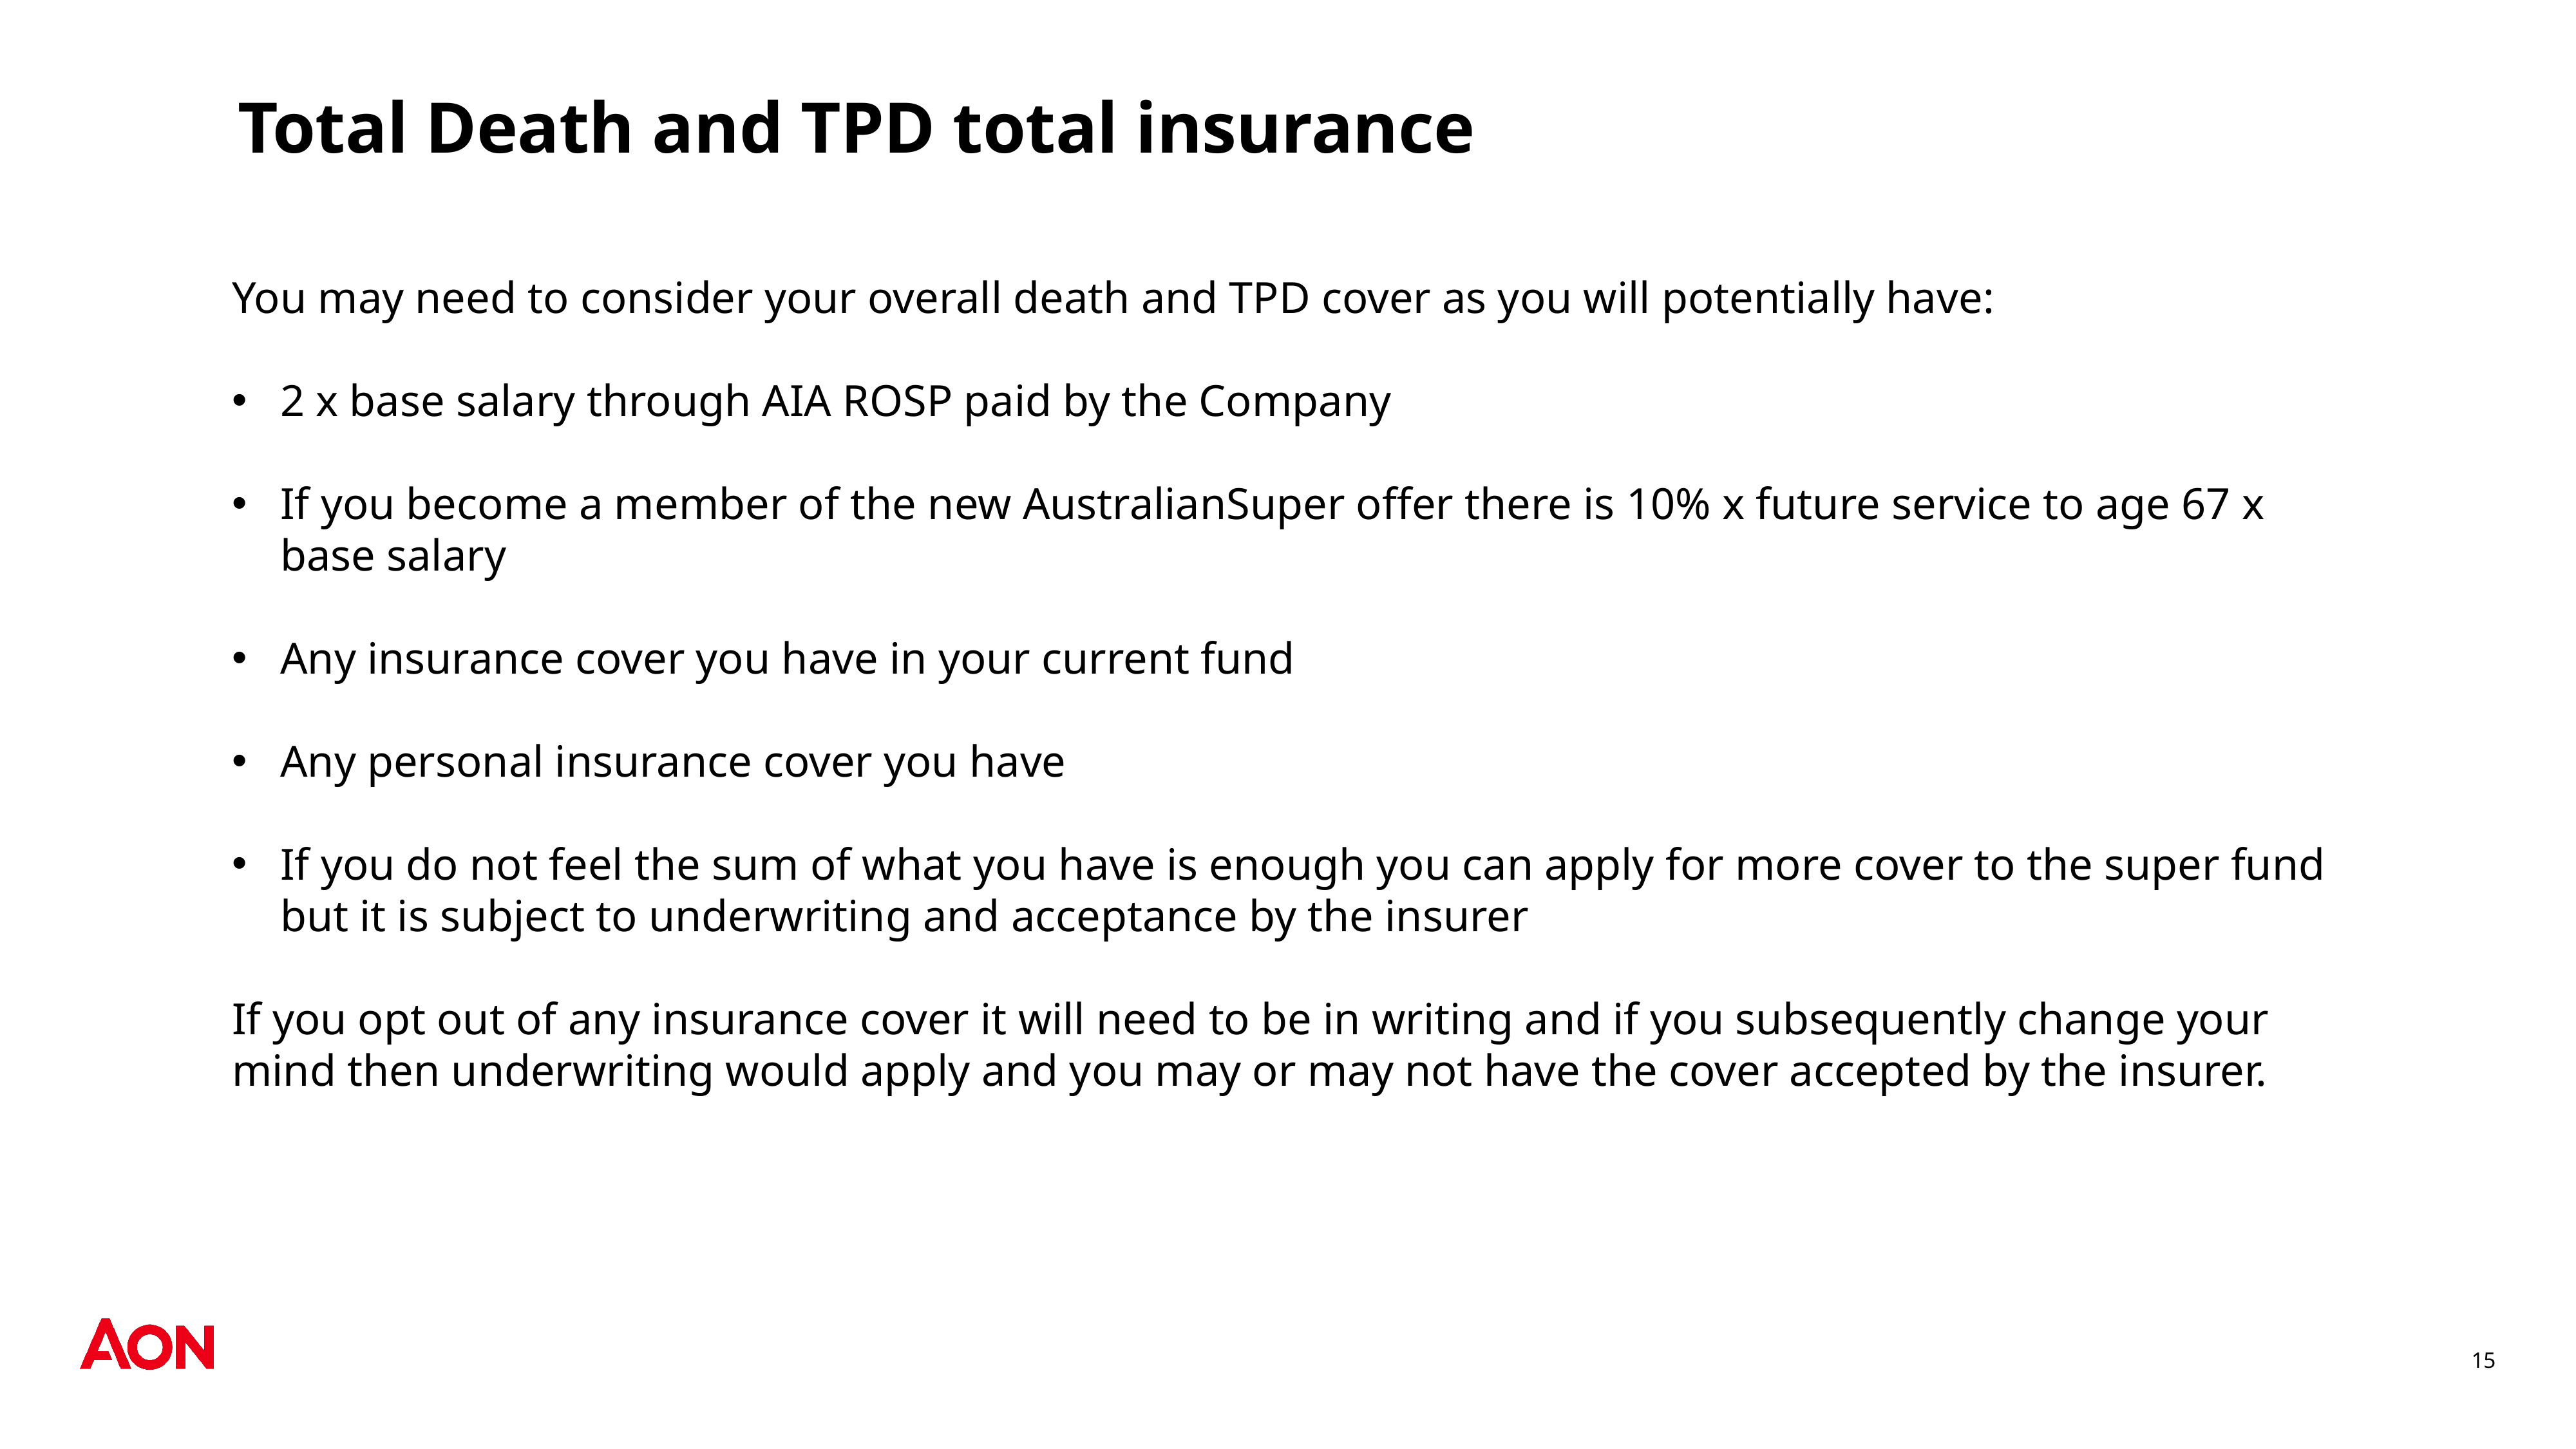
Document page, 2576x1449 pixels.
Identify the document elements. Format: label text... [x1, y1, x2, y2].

slide_number 15 [2410, 1323, 2496, 1400]
picture [80, 1318, 214, 1370]
text_box Total Death and TPD total insurance [238, 83, 2496, 167]
text_box You may need to consider your overall death and TPD cover as you will potentially have: 2 x base salary through AIA ROSP paid by the Company If you become a member of the new AustralianSuper offer there is 10% x future service to age 67 x base salary Any insurance cover you have in your current fund Any personal insurance cover you have If you do not feel the sum of what you have is enough you can apply for more cover to the super fund but it is subject to underwriting and acceptance by the insurer If you opt out of any insurance cover it will need to be in writing and if you subsequently change your mind then underwriting would apply and you may or may not have the cover accepted by the insurer. [222, 265, 2354, 1215]
